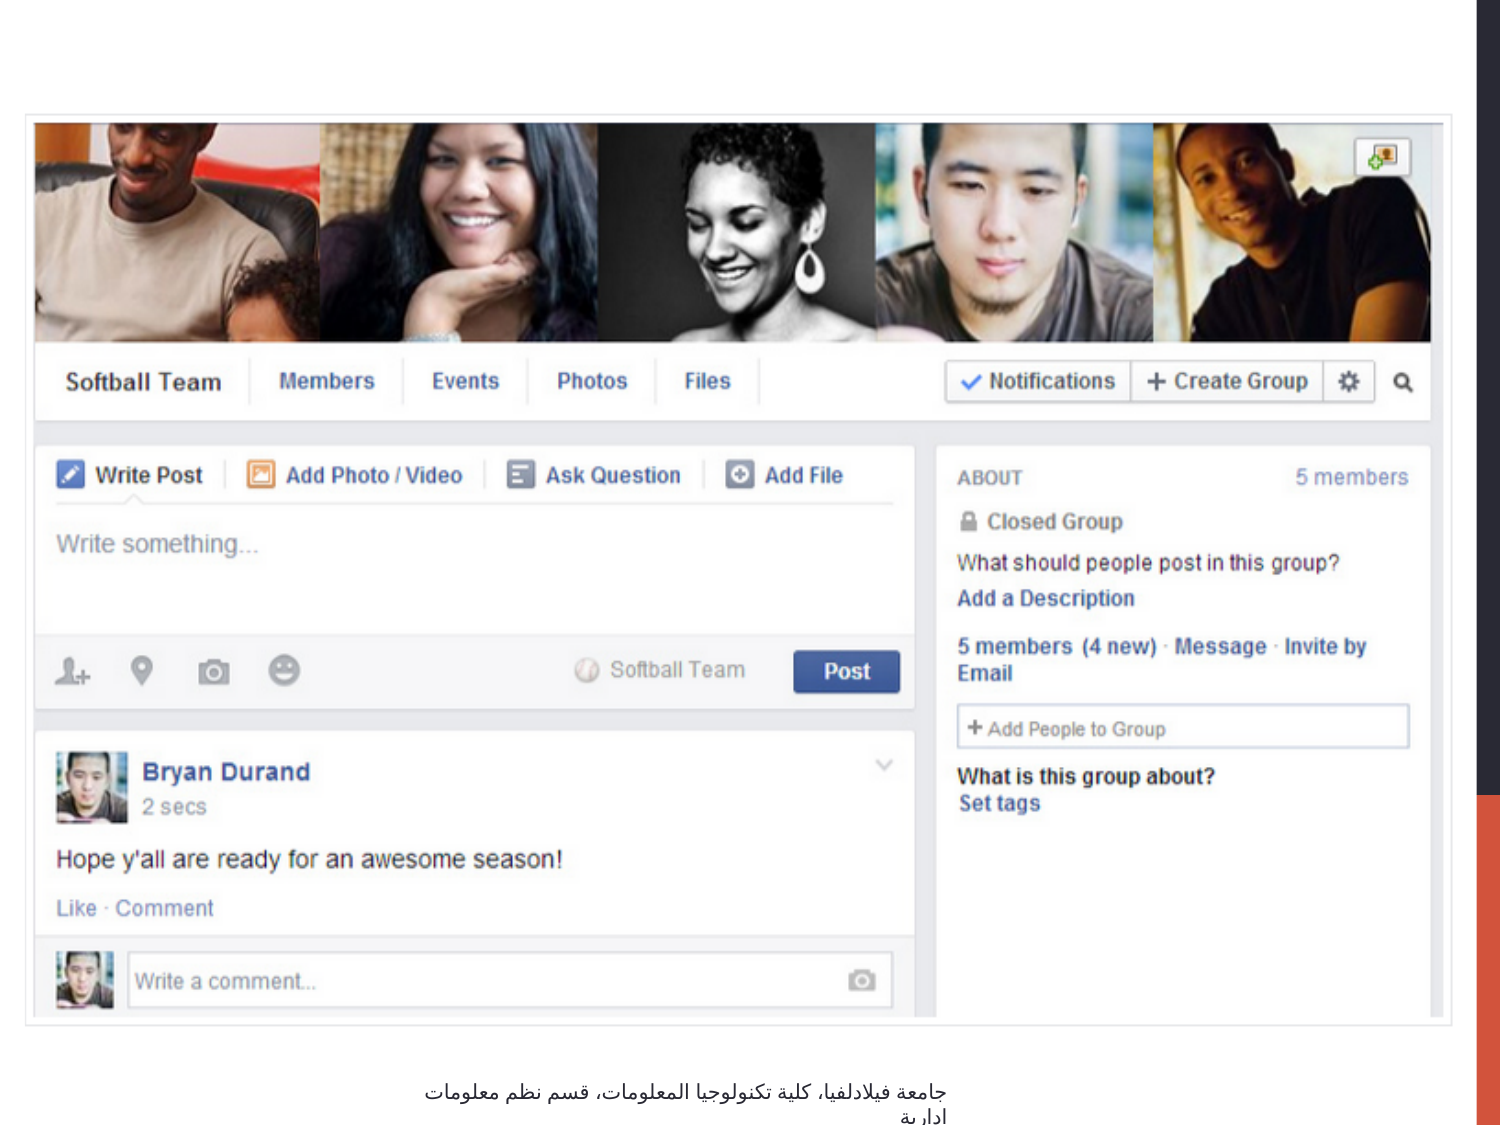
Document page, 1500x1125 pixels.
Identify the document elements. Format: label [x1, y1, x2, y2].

picture [24, 111, 1465, 1038]
